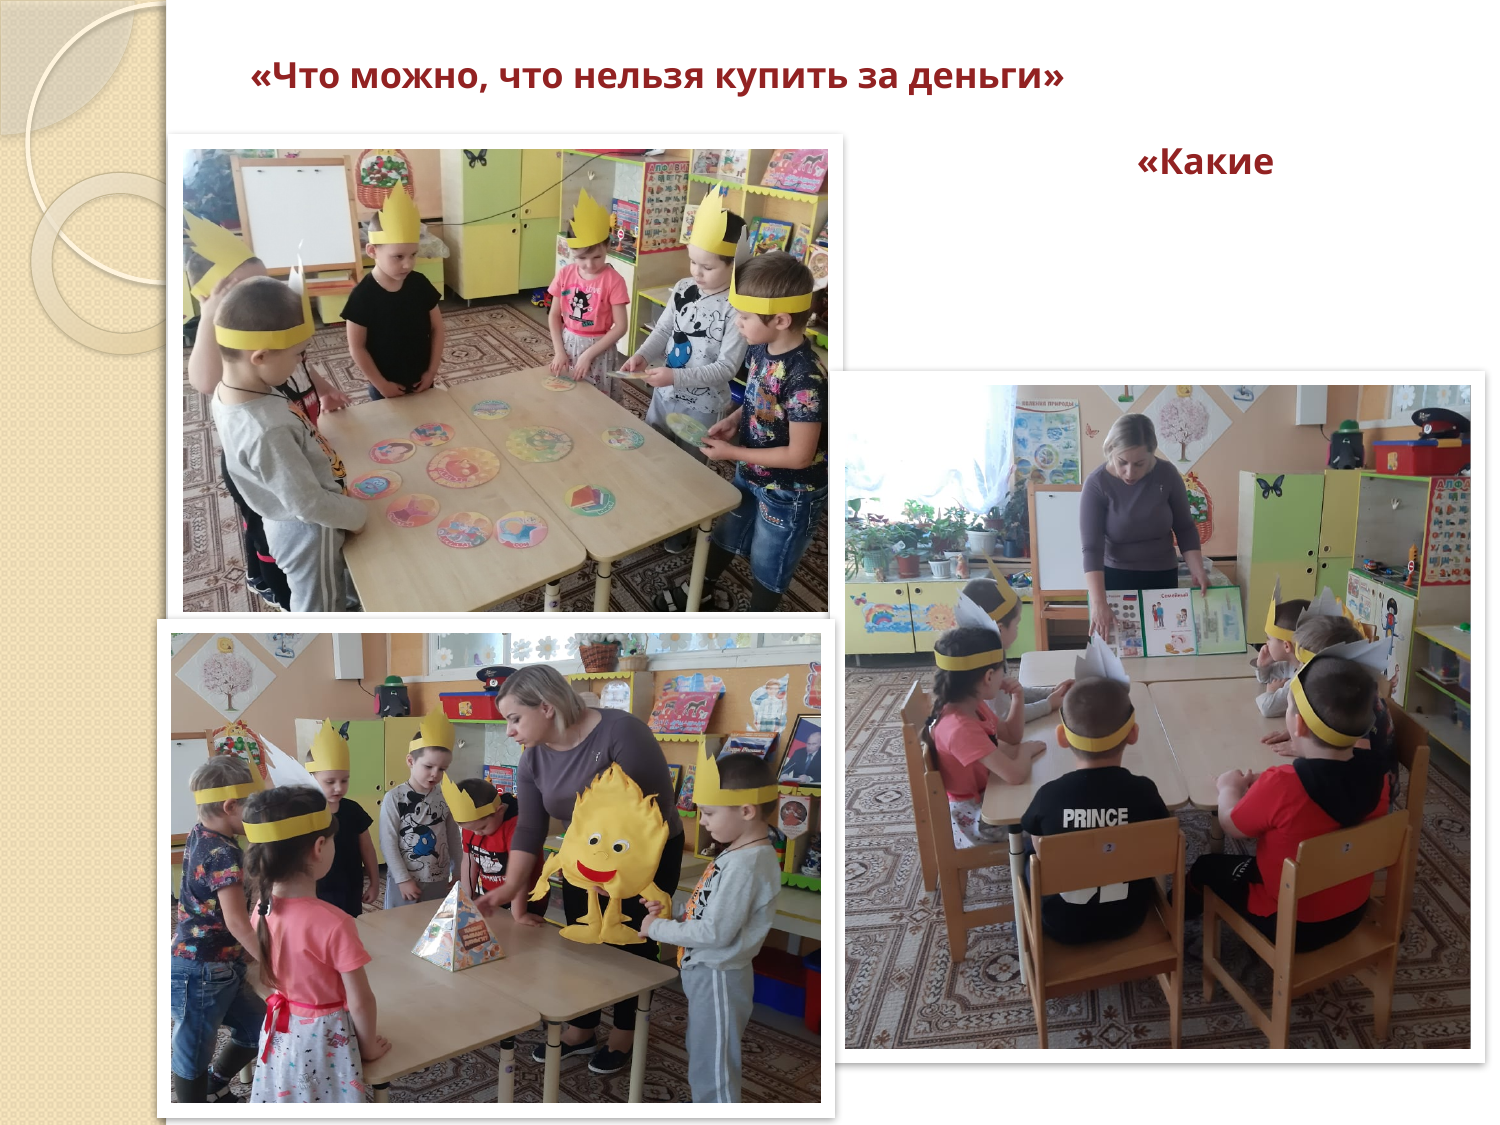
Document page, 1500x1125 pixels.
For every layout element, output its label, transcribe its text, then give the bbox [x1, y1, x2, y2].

picture [844, 385, 1471, 1049]
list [182, 148, 829, 612]
title «Что можно, что нельзя купить за деньги» «Какие бывают деньги» [235, 45, 1447, 233]
picture [170, 633, 822, 1104]
